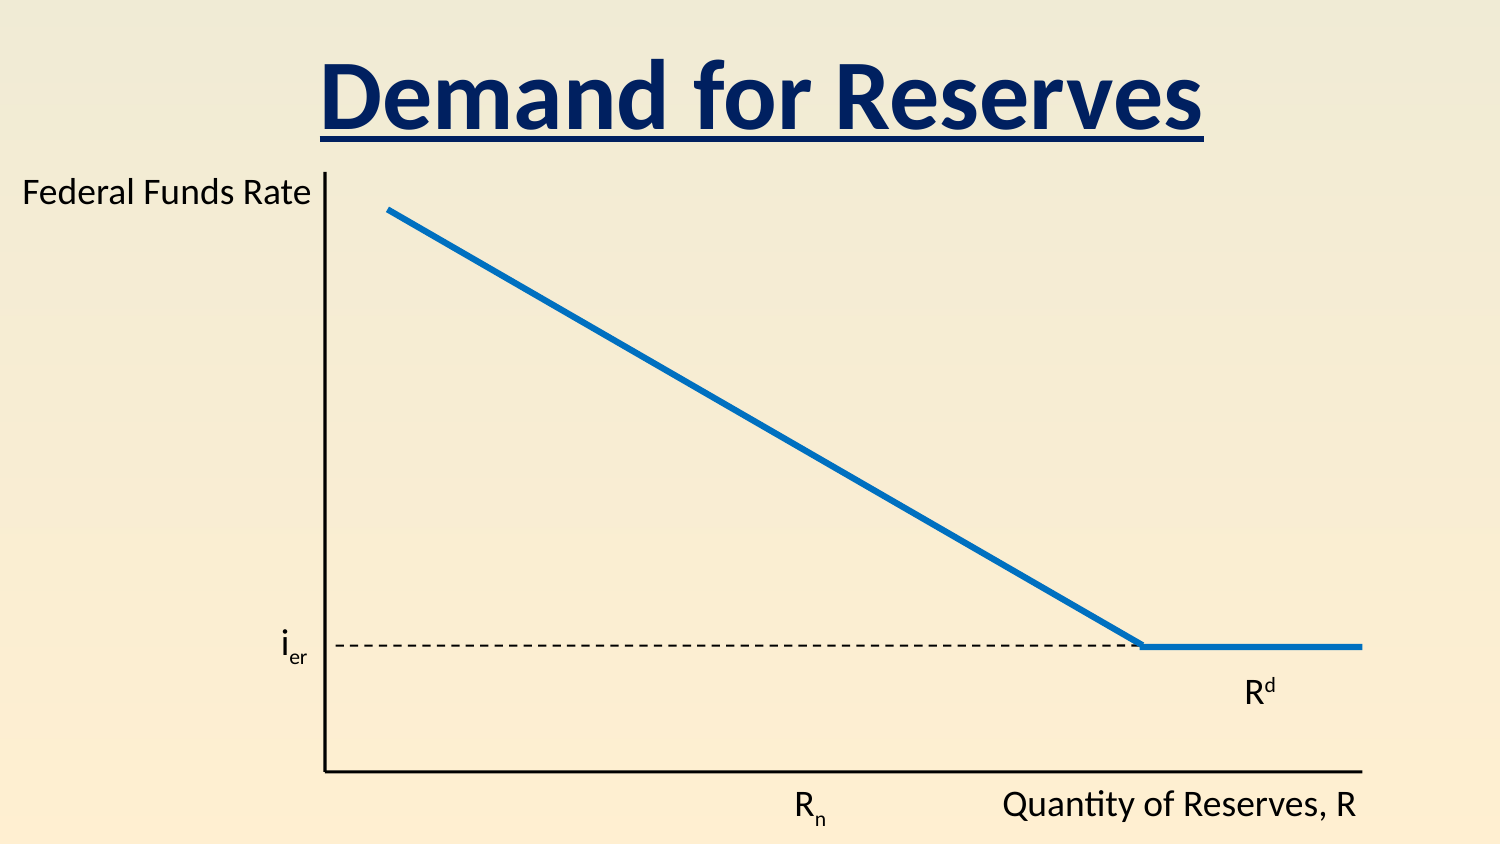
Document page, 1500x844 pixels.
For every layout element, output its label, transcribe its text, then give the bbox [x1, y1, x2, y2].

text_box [0, 159, 1376, 833]
text_box Demand for Reserves [304, 21, 1219, 157]
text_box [265, 610, 382, 671]
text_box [387, 209, 1363, 720]
